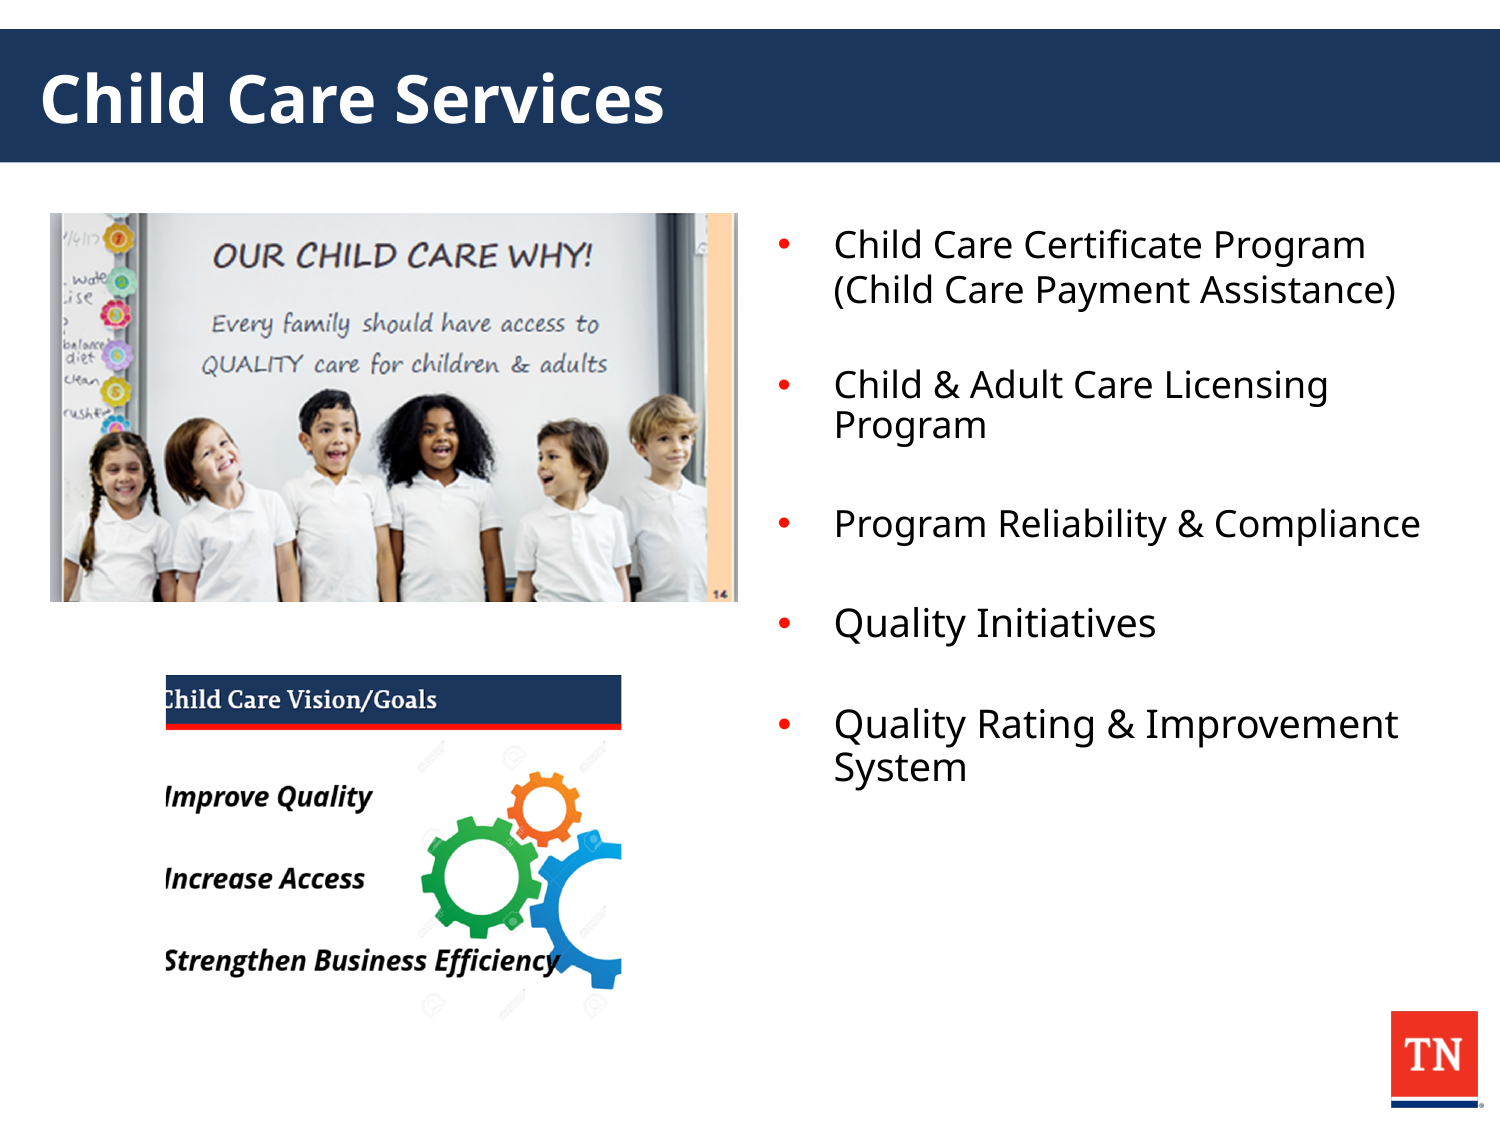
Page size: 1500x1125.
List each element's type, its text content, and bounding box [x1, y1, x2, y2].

picture [165, 674, 622, 1024]
list Child Care Certificate Program (Child Care Payment Assistance) Child & Adult Care Licensing Program Program Reliability & Compliance Quality Initiatives Quality Rating & Improvement System [762, 213, 1450, 1095]
picture [591, 836, 597, 843]
title Child Care Services [24, 29, 1475, 165]
picture [49, 212, 738, 602]
